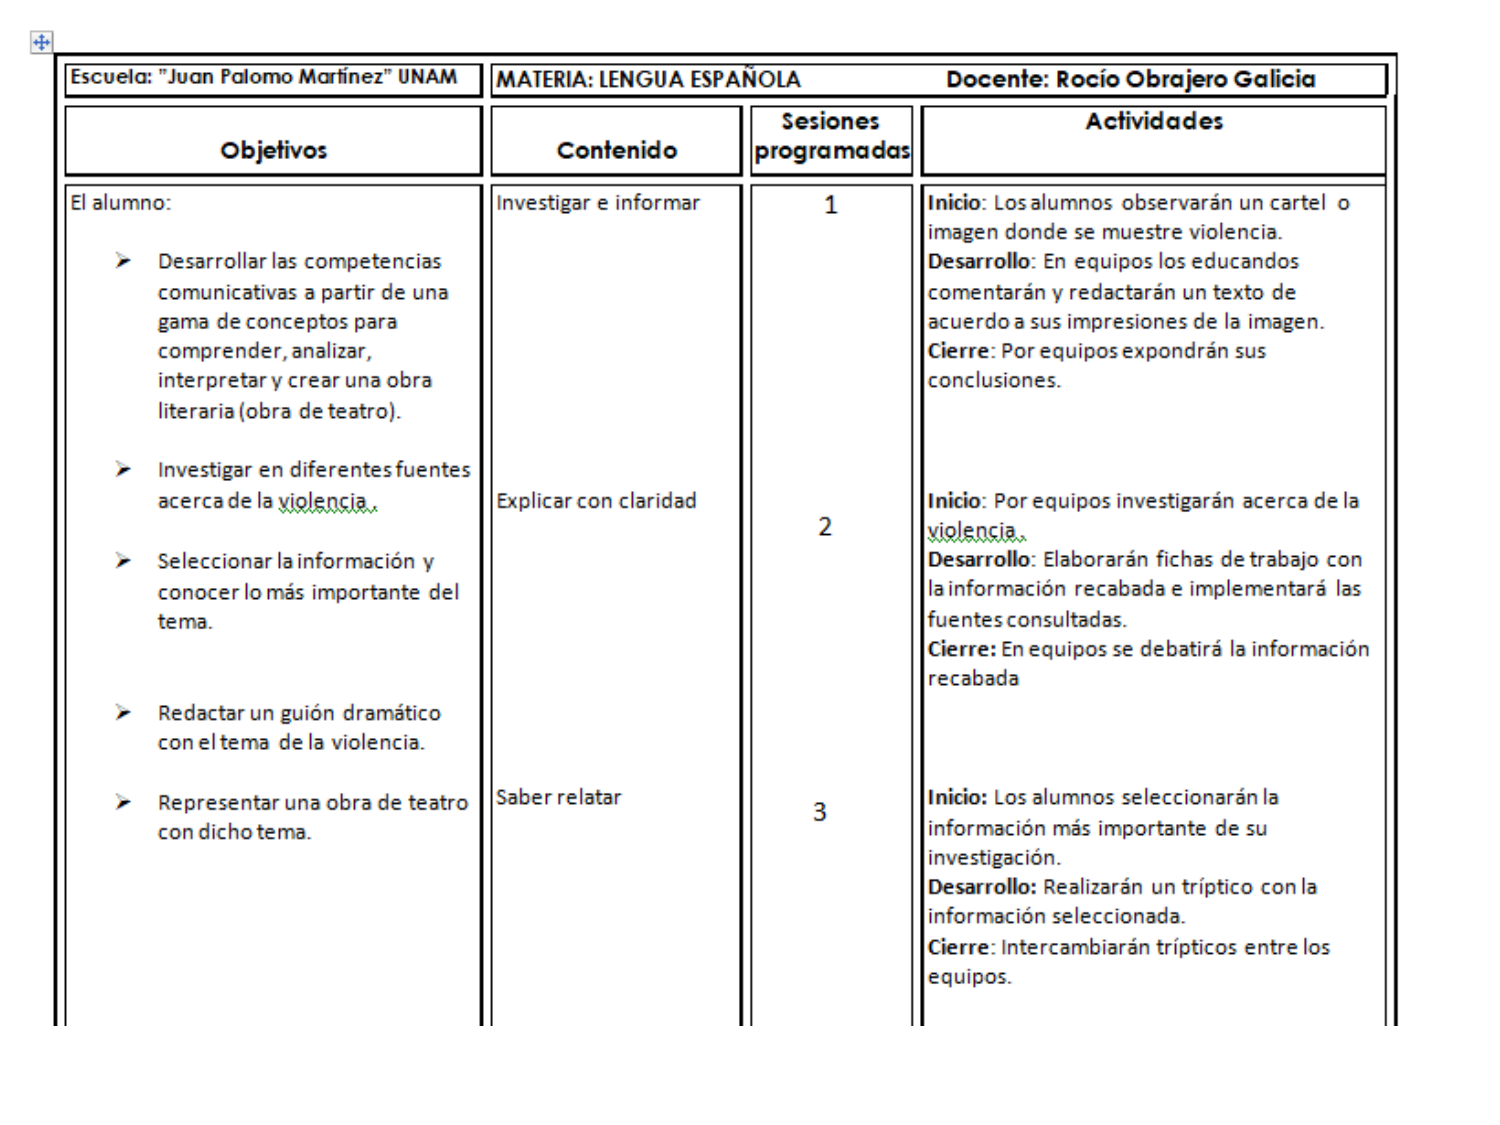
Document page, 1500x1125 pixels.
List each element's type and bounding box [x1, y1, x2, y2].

picture [29, 30, 1412, 1027]
